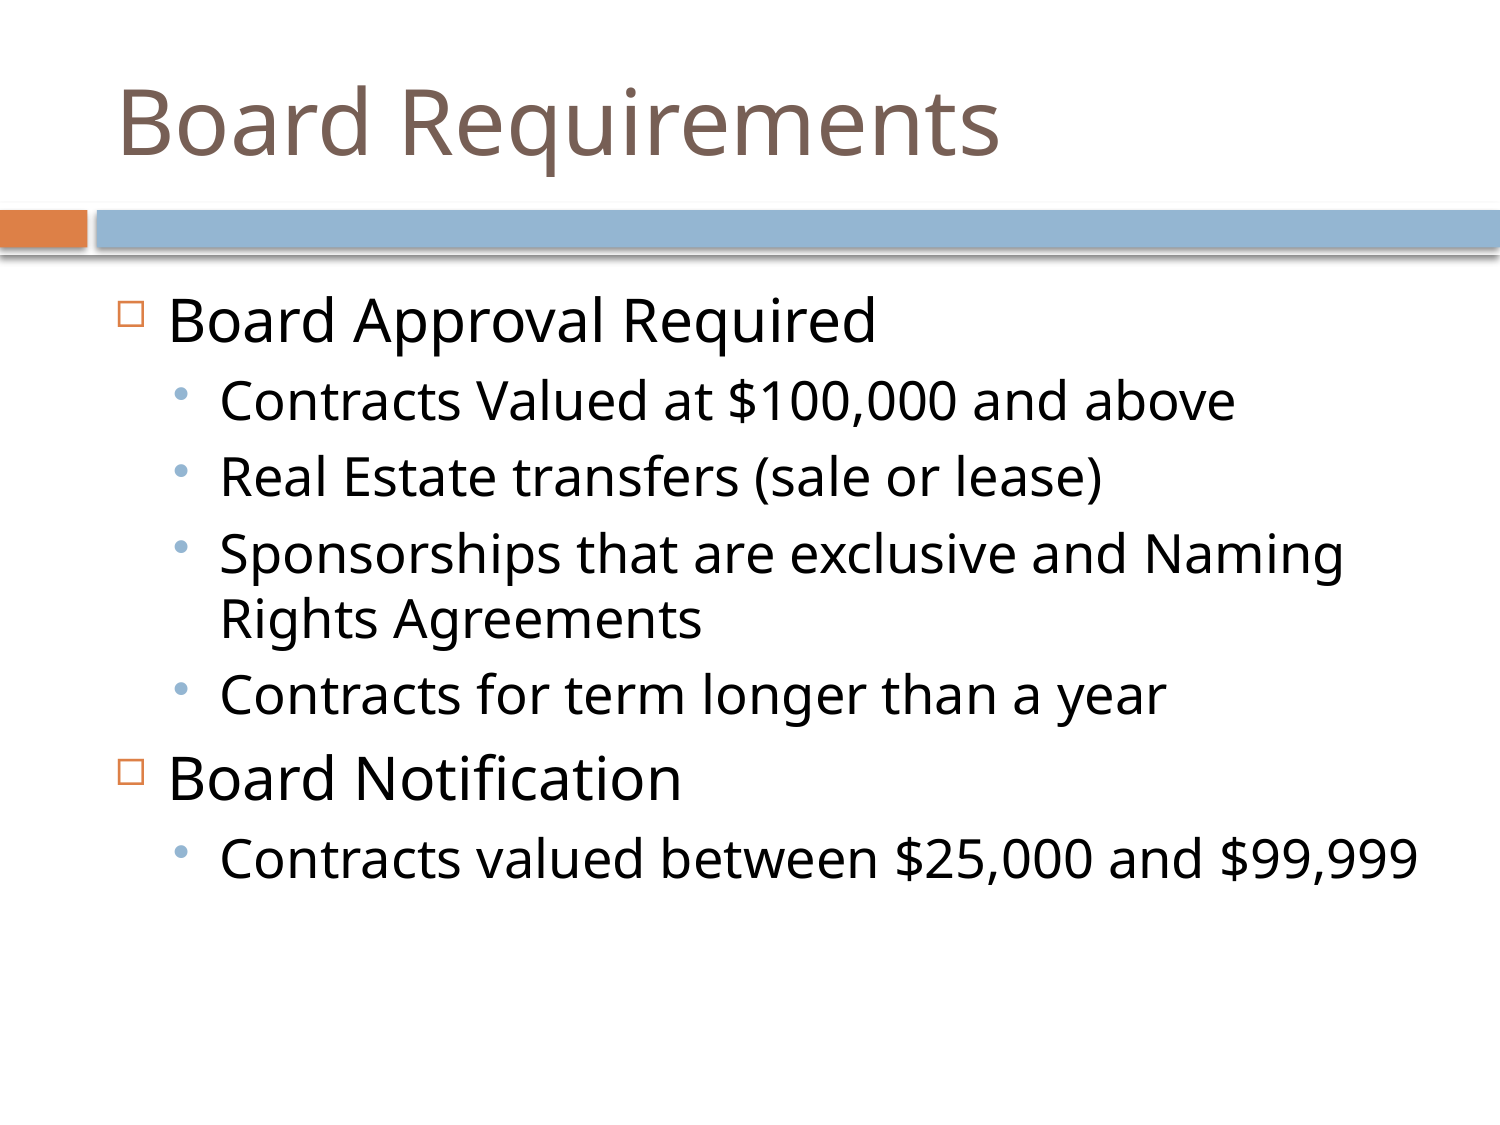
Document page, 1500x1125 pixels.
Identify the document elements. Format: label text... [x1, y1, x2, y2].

title Board Requirements [100, 37, 1438, 200]
list Board Approval Required Contracts Valued at $100,000 and above Real Estate transfers (sale or lease) Sponsorships that are exclusive and Naming Rights Agreements Contracts for term longer than a year Board Notification Contracts valued between $25,000 and $99,999 [99, 275, 1438, 1013]
